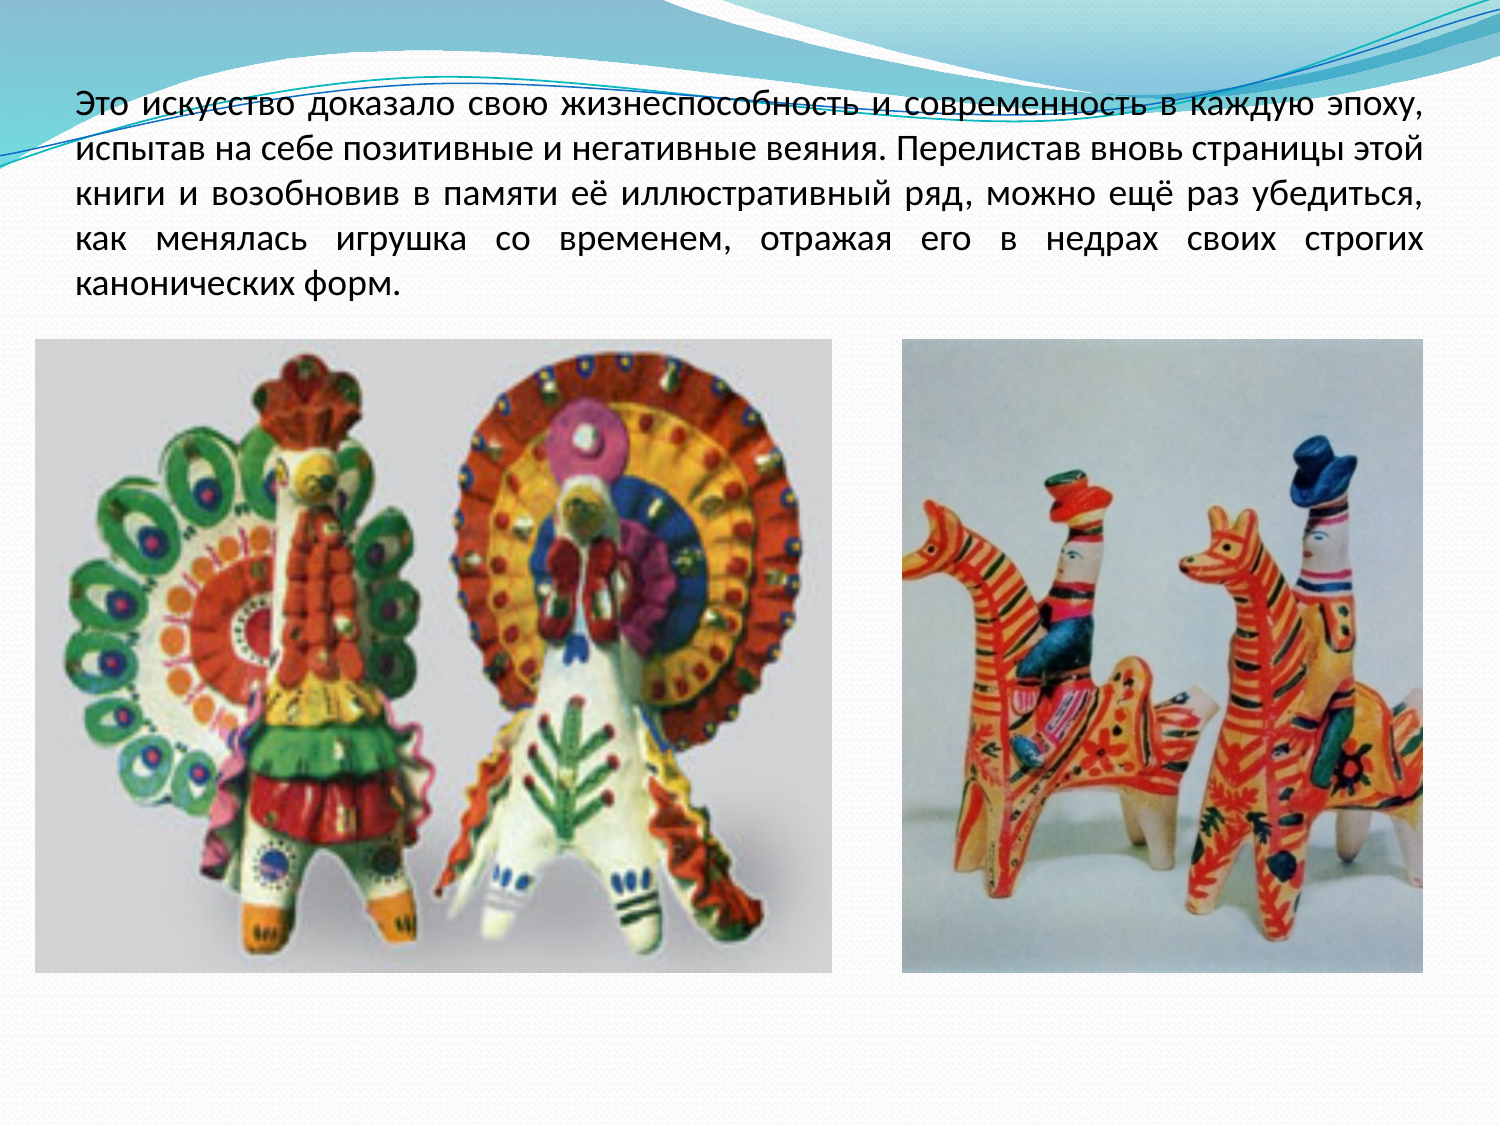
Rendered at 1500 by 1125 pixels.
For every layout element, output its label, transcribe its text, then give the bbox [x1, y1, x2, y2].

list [902, 339, 1423, 973]
title Это искусство доказало свою жизнеспособность и современность в каждую эпоху, испытав на себе позитивные и негативные веяния. Перелистав вновь страницы этой книги и возобновив в памяти её иллюстративный ряд, можно ещё раз убедиться, как менялась игрушка со временем, отражая его в недрах своих строгих канонических форм. [75, 115, 1425, 303]
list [34, 339, 833, 973]
